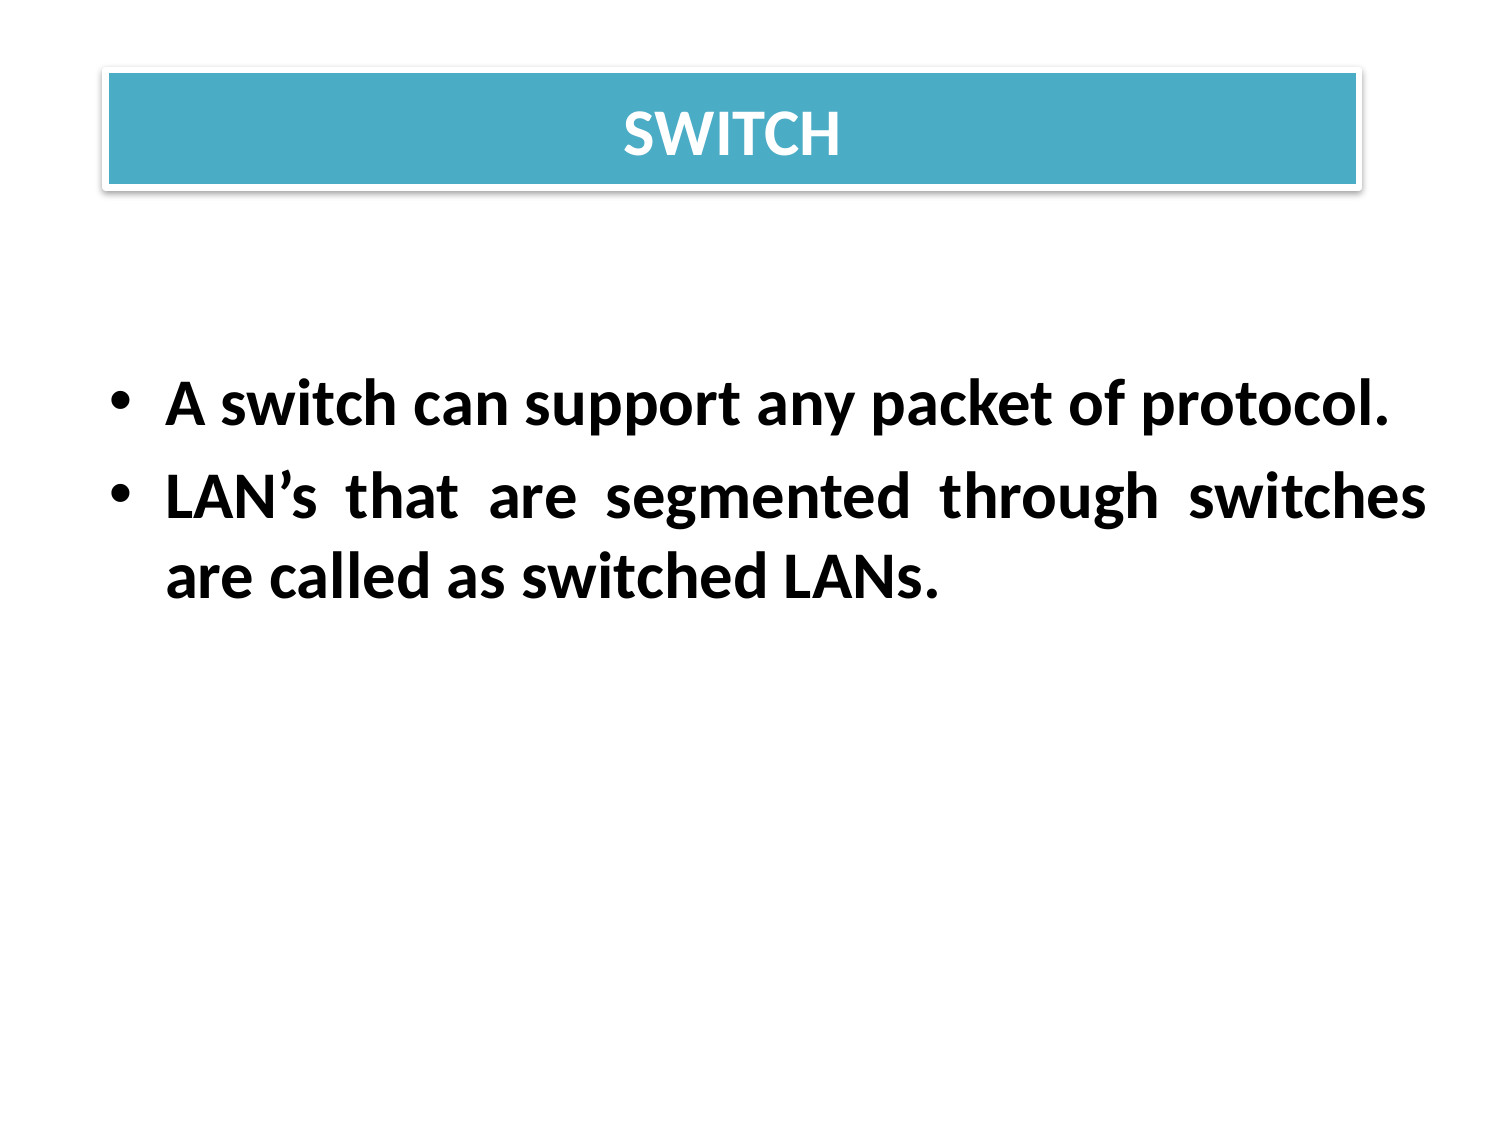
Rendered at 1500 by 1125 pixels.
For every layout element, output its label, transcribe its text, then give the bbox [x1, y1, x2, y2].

text_box SWITCH [102, 67, 1362, 191]
list A switch can support any packet of protocol. LAN’s that are segmented through switches are called as switched LANs. [93, 351, 1444, 750]
